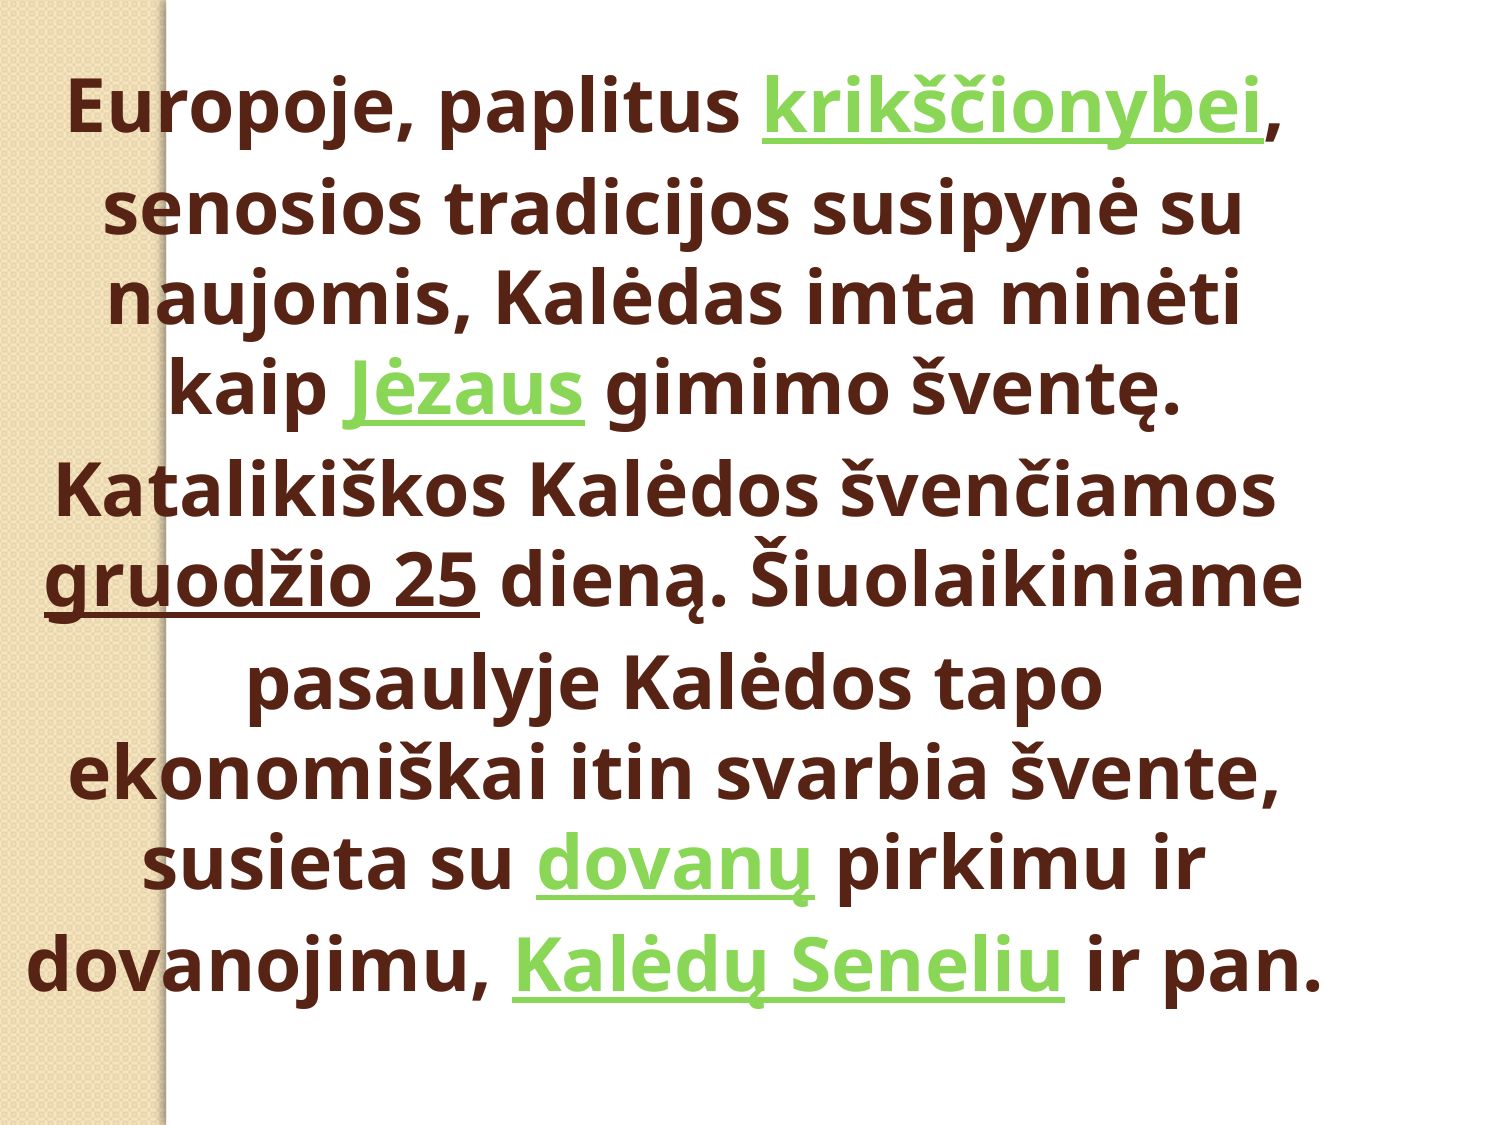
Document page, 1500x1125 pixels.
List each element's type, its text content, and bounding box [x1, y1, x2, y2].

title Europoje, paplitus krikščionybei, senosios tradicijos susipynė su naujomis, Kalėdas imta minėti kaip Jėzaus gimimo šventę. Katalikiškos Kalėdos švenčiamos gruodžio 25 dieną. Šiuolaikiniame pasaulyje Kalėdos tapo ekonomiškai itin svarbia švente, susieta su dovanų pirkimu ir dovanojimu, Kalėdų Seneliu ir pan. [0, 444, 1350, 632]
